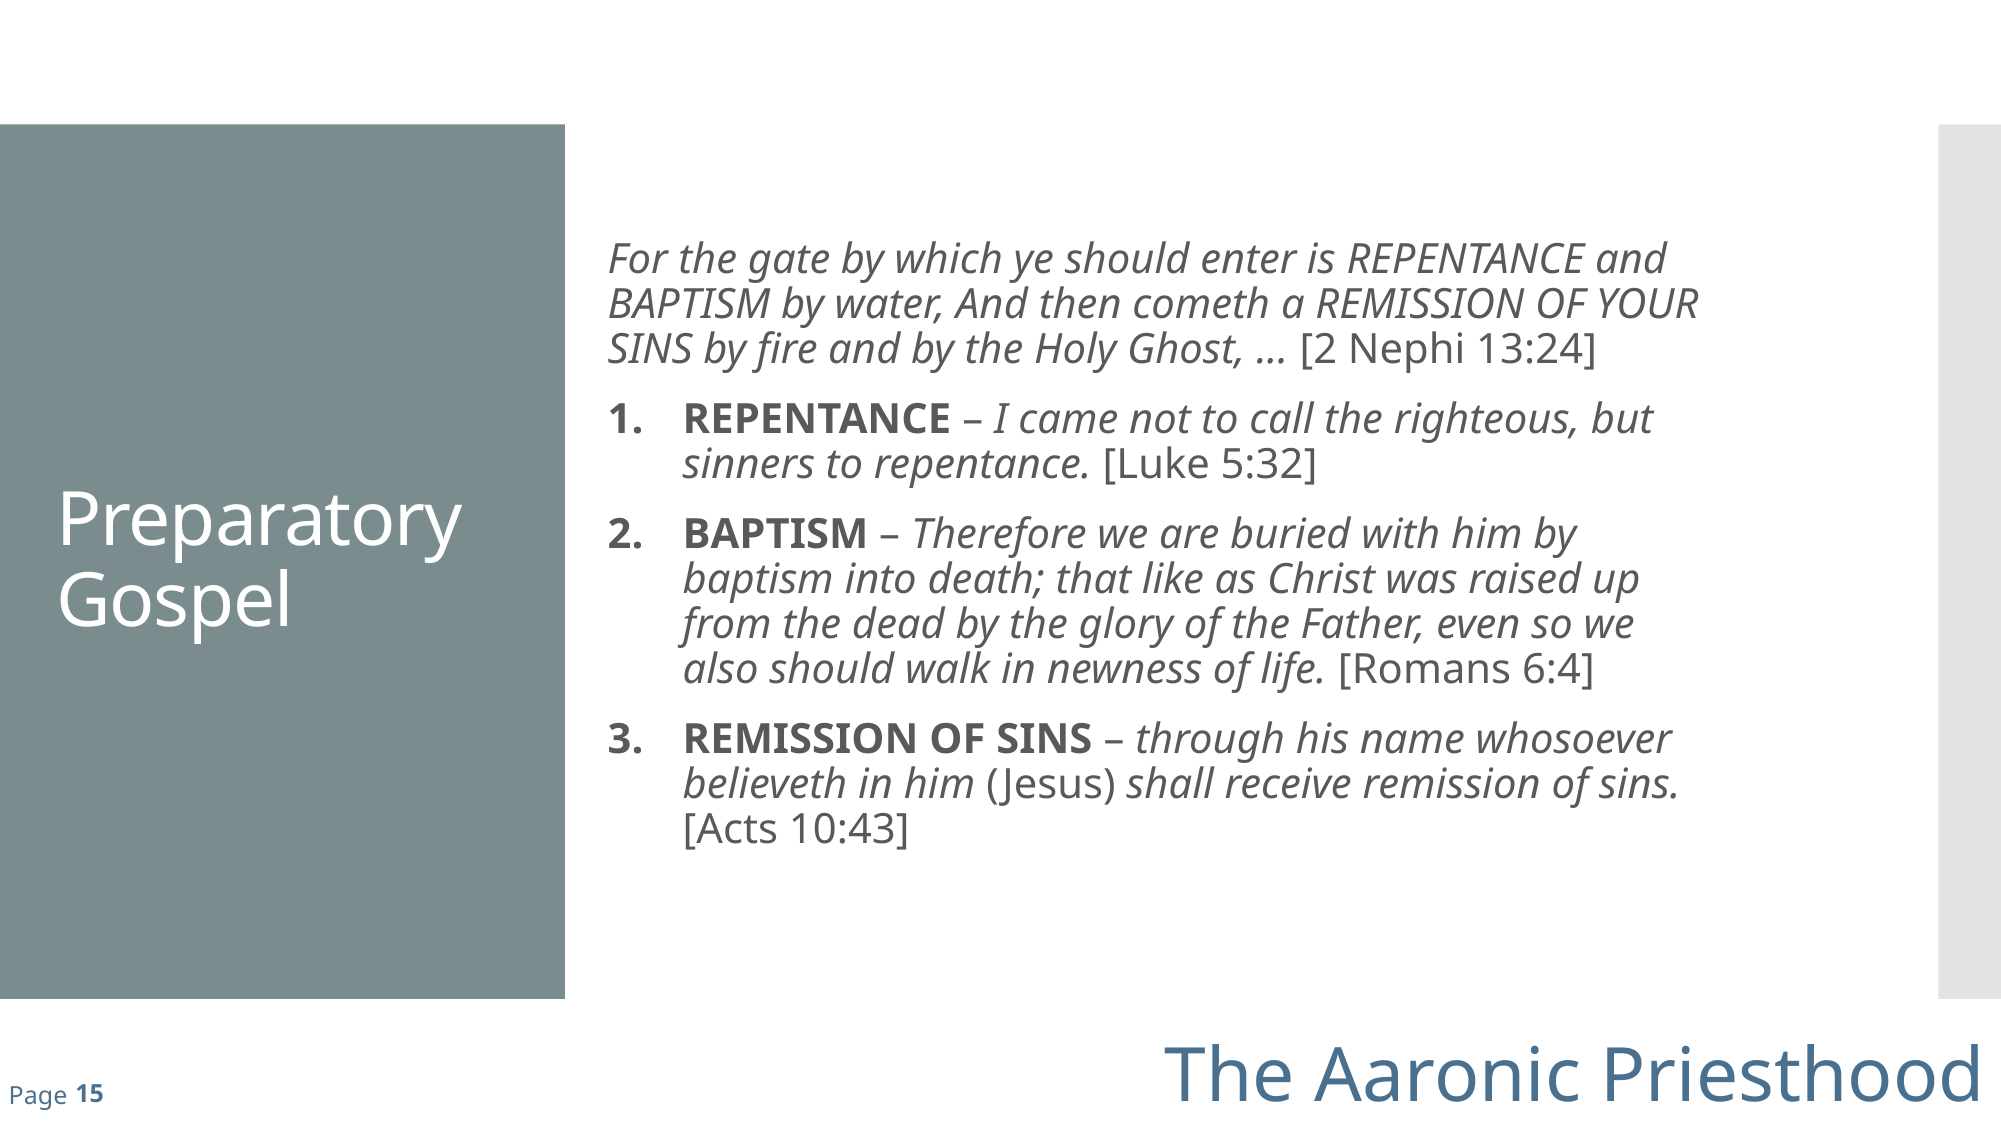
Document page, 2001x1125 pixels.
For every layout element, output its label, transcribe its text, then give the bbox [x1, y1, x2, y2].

list For the gate by which ye should enter is REPENTANCE and BAPTISM by water, And then cometh a REMISSION OF YOUR SINS by fire and by the Holy Ghost, ... [2 Nephi 13:24] REPENTANCE – I came not to call the righteous, but sinners to repentance. [Luke 5:32] BAPTISM – Therefore we are buried with him by baptism into death; that like as Christ was raised up from the dead by the glory of the Father, even so we also should walk in newness of life. [Romans 6:4] REMISSION OF SINS – through his name whosoever believeth in him (Jesus) shall receive remission of sins. [Acts 10:43] [592, 168, 1736, 923]
title Preparatory Gospel [41, 184, 525, 940]
